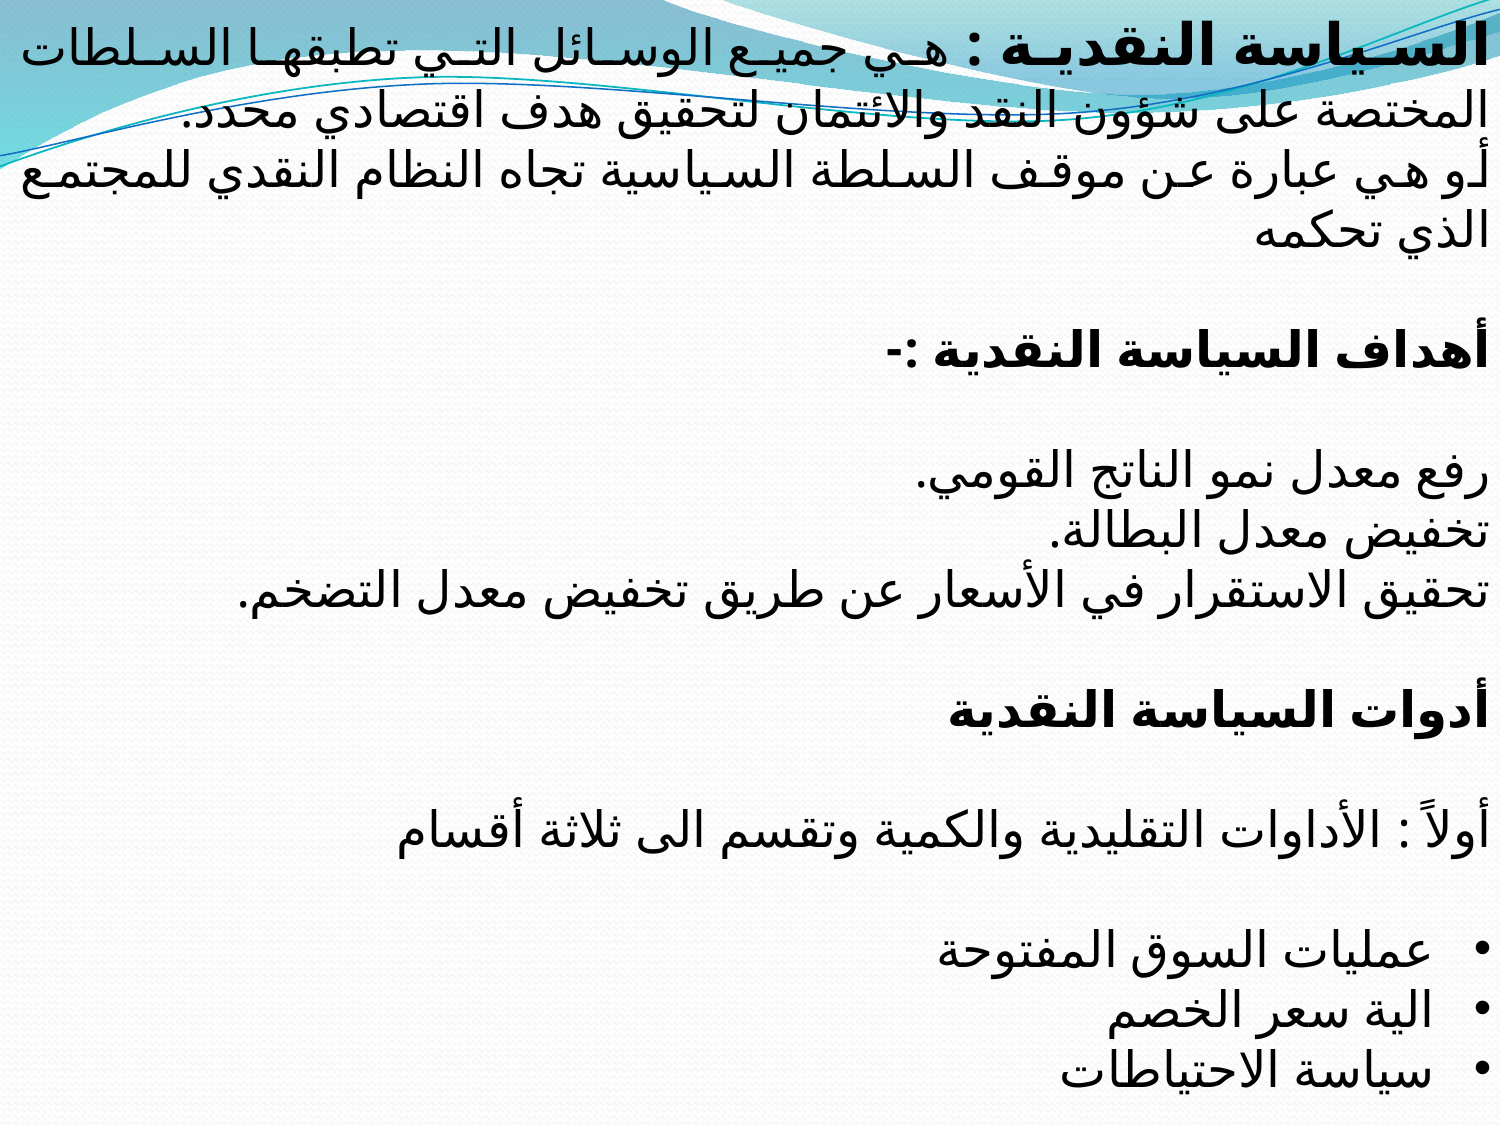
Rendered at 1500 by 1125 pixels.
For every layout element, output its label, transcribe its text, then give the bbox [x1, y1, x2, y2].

text_box السياسة النقدية : هي جميع الوسائل التي تطبقها السلطات المختصة على شؤون النقد والائتمان لتحقيق هدف اقتصادي محدد. أو هي عبارة عن موقف السلطة السياسية تجاه النظام النقدي للمجتمع الذي تحكمه أهداف السياسة النقدية :- رفع معدل نمو الناتج القومي. تخفيض معدل البطالة. تحقيق الاستقرار في الأسعار عن طريق تخفيض معدل التضخم. أدوات السياسة النقدية أولاً : الأداوات التقليدية والكمية وتقسم الى ثلاثة أقسام عمليات السوق المفتوحة الية سعر الخصم سياسة الاحتياطات [5, 0, 1500, 1105]
